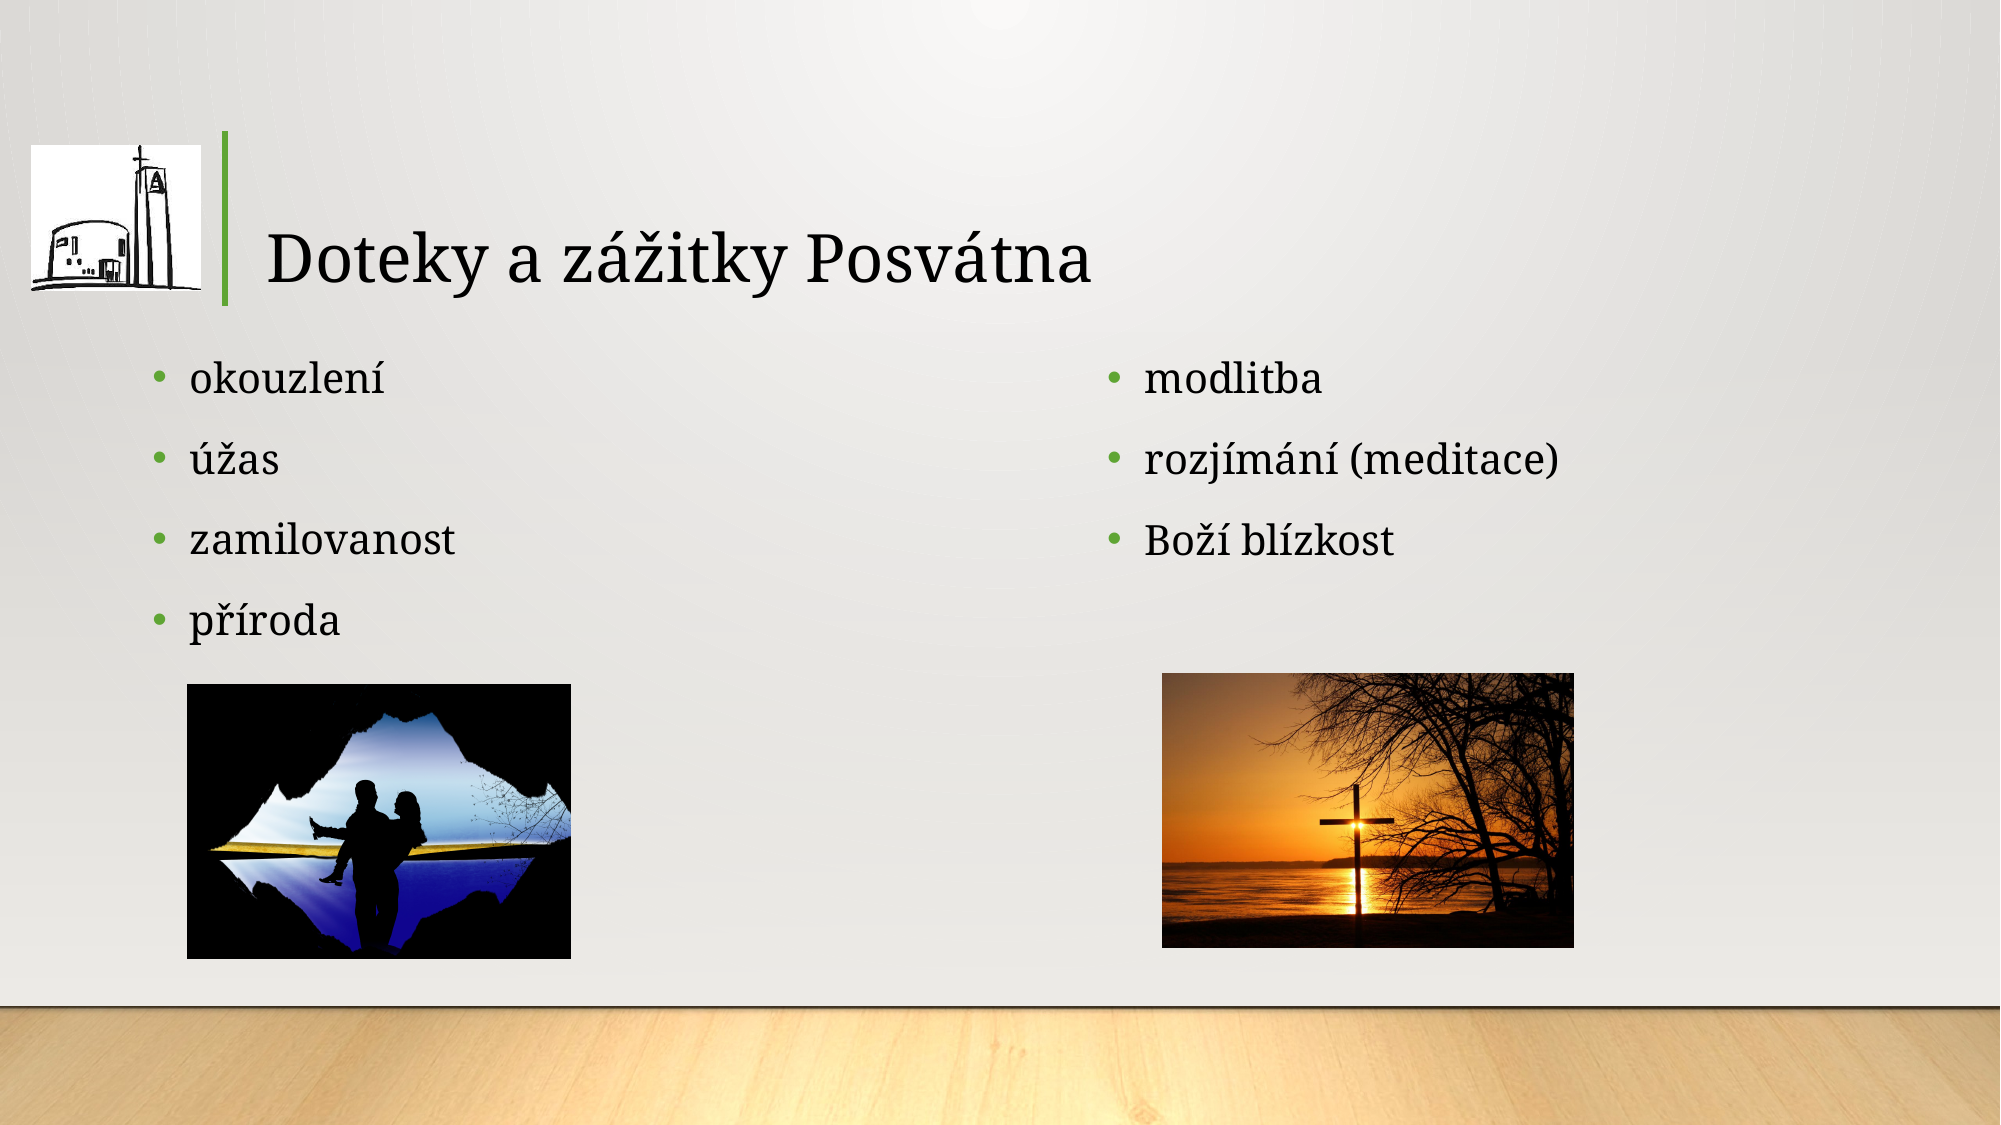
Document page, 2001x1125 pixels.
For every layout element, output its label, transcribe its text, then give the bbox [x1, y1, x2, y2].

picture [1162, 673, 1575, 948]
title Doteky a zážitky Posvátna [251, 131, 1814, 305]
picture [186, 684, 571, 959]
picture [31, 145, 201, 291]
list okouzlení úžas zamilovanost příroda [137, 334, 908, 1014]
text_box modlitba rozjímání (meditace) Boží blízkost [1091, 334, 1863, 1014]
picture [0, 1006, 2000, 1125]
